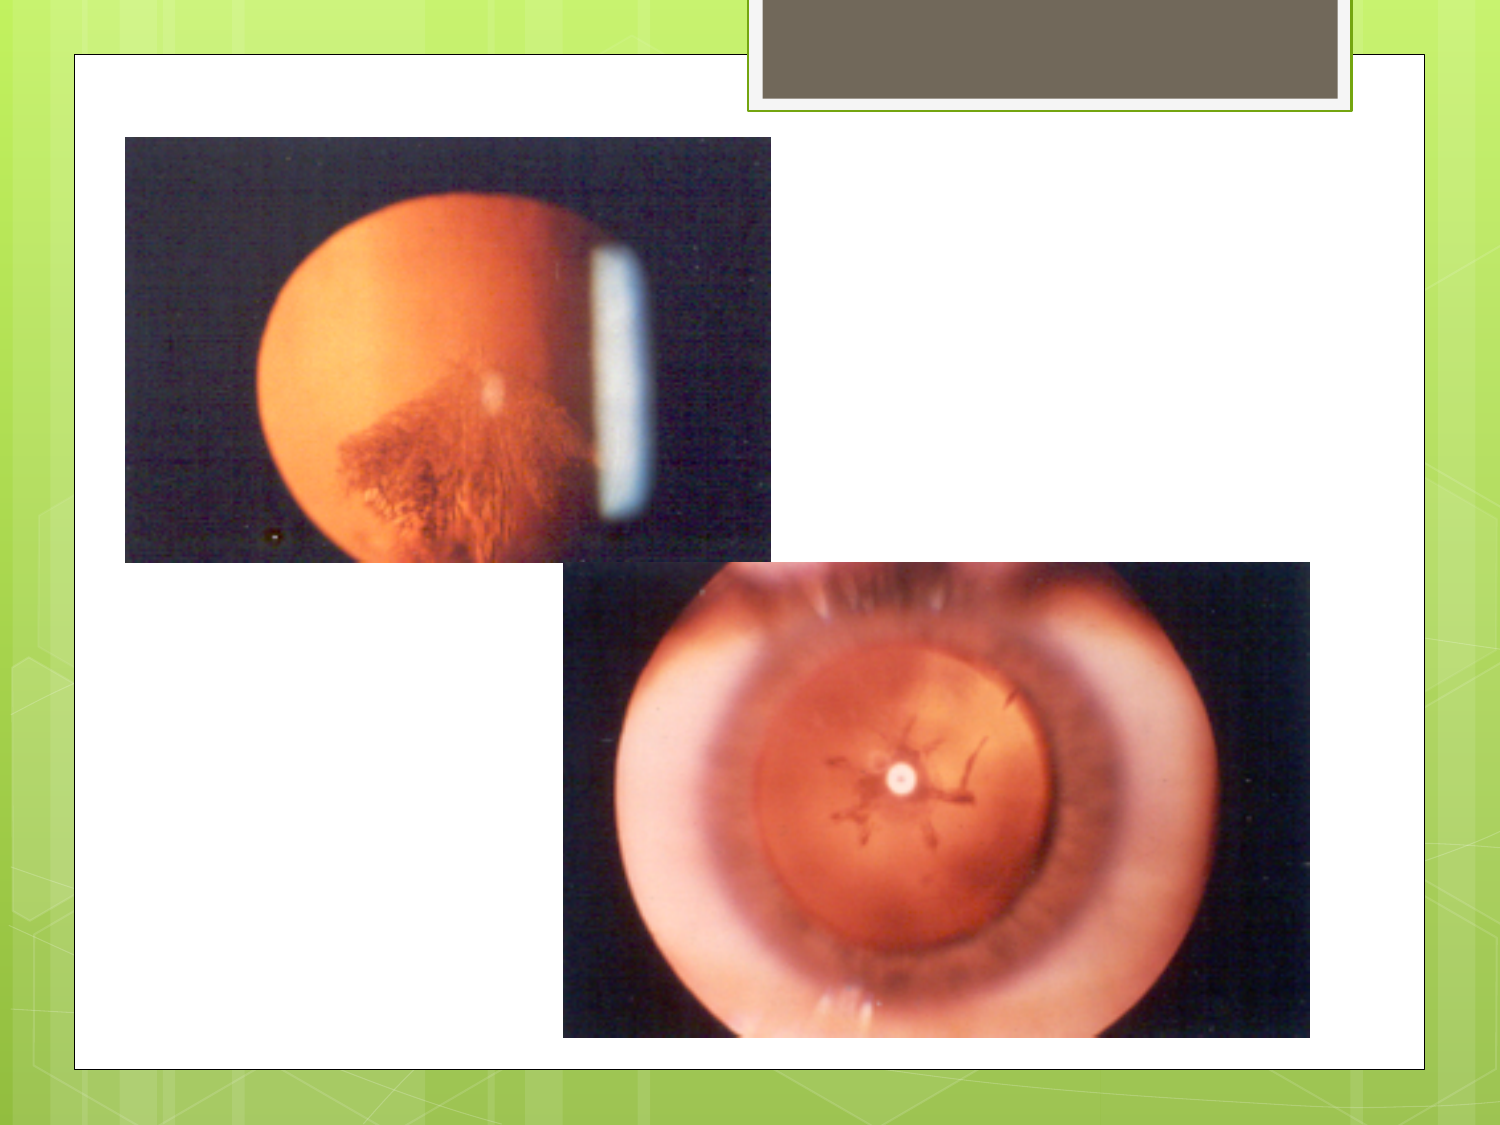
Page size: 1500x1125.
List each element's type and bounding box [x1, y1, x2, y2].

picture [124, 137, 1310, 1038]
